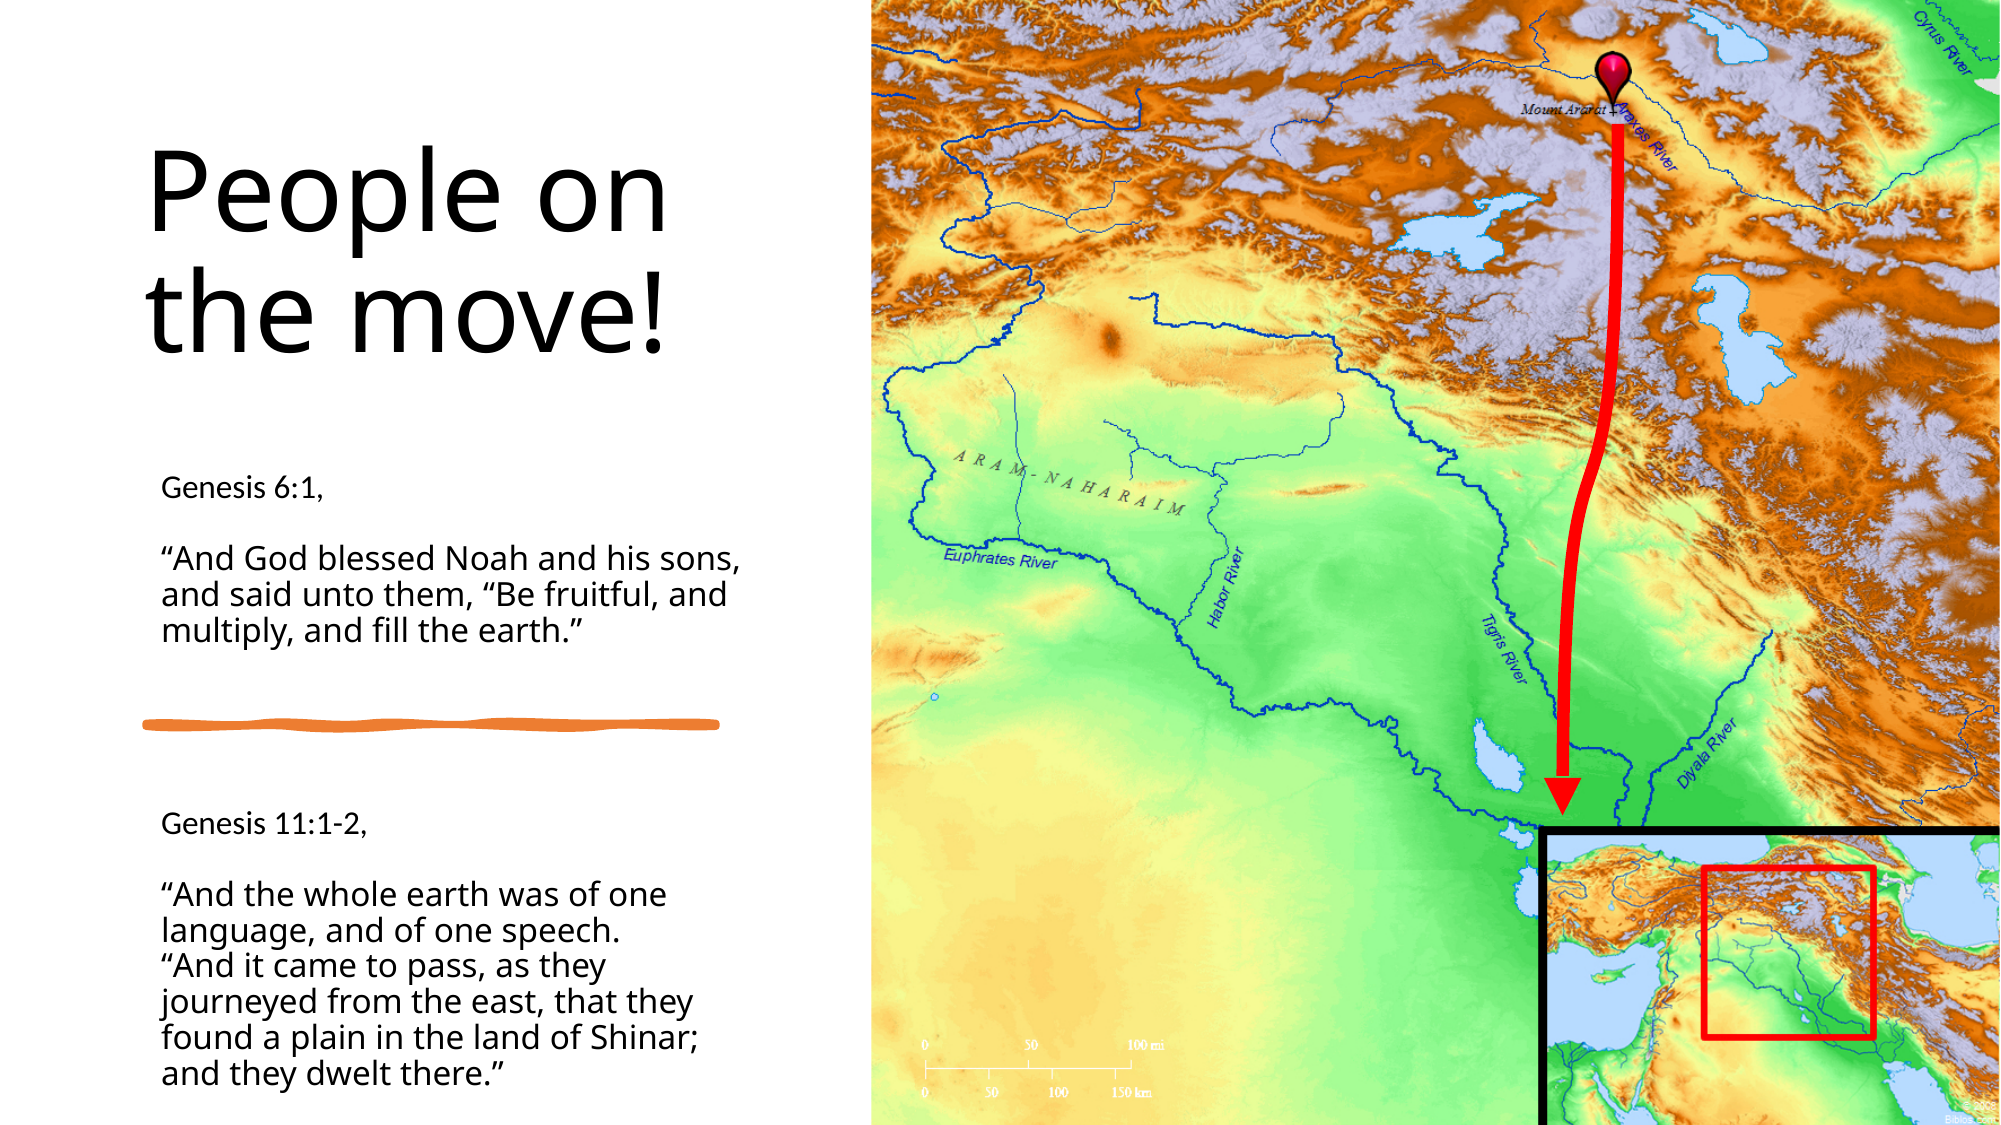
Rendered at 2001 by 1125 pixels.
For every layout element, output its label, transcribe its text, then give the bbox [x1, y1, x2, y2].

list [871, 0, 2000, 1125]
text_box Genesis 11:1-2, “And the whole earth was of one language, and of one speech. “And it came to pass, as they journeyed from the east, that they found a plain in the land of Shinar; and they dwelt there.” [145, 798, 759, 1119]
text_box Genesis 6:1, “And God blessed Noah and his sons, and said unto them, “Be fruitful, and multiply, and fill the earth.” [145, 414, 759, 711]
title People on the move! [129, 124, 742, 385]
text_box [0, 0, 871, 1125]
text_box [1244, 442, 1936, 498]
text_box [144, 720, 718, 730]
